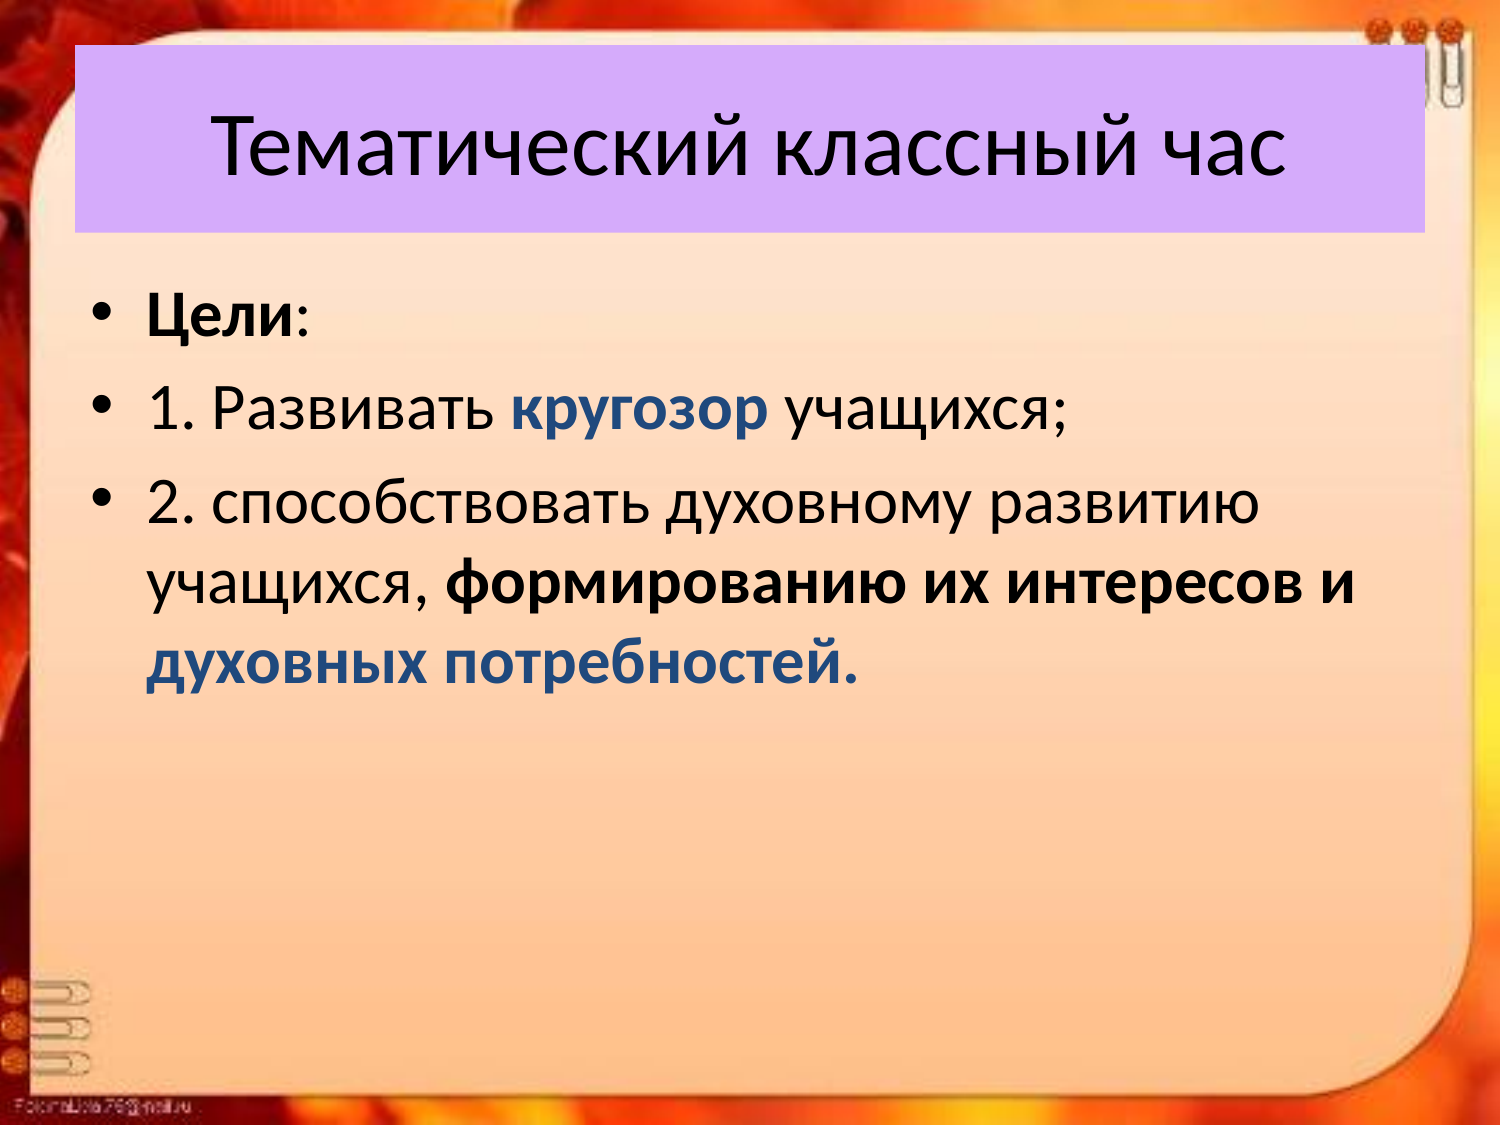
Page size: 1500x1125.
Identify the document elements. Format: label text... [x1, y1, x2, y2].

title Тематический классный час [74, 44, 1426, 233]
picture [0, 0, 1500, 1125]
list Цели: 1. Развивать кругозор учащихся; 2. способствовать духовному развитию учащихся, формированию их интересов и духовных потребностей. [74, 262, 1426, 1006]
